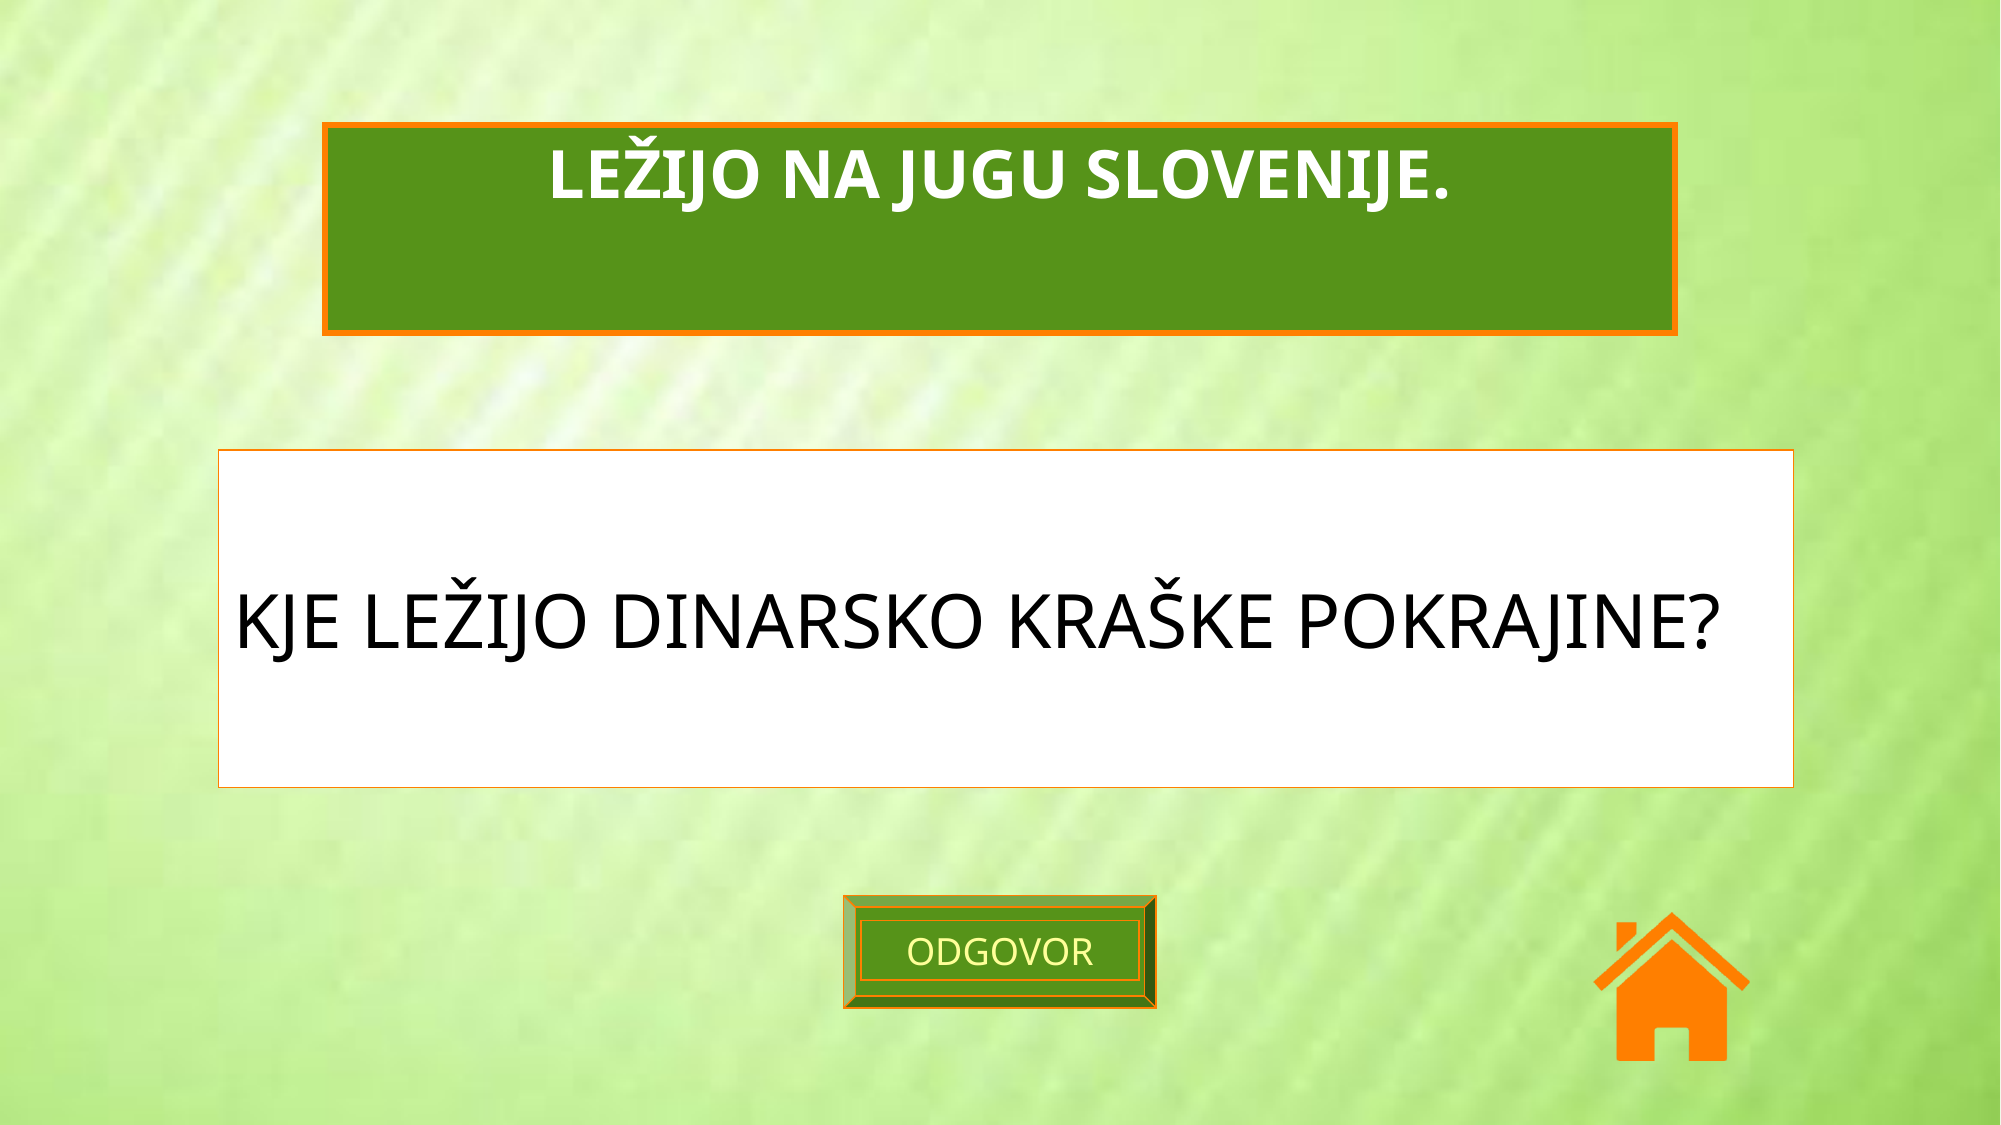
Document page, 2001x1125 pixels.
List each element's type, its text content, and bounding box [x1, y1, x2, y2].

text_box LEŽIJO NA JUGU SLOVENIJE. [324, 124, 1675, 333]
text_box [843, 895, 1157, 1009]
picture [0, 0, 2001, 1125]
text_box KJE LEŽIJO DINARSKO KRAŠKE POKRAJINE? [218, 450, 1794, 788]
